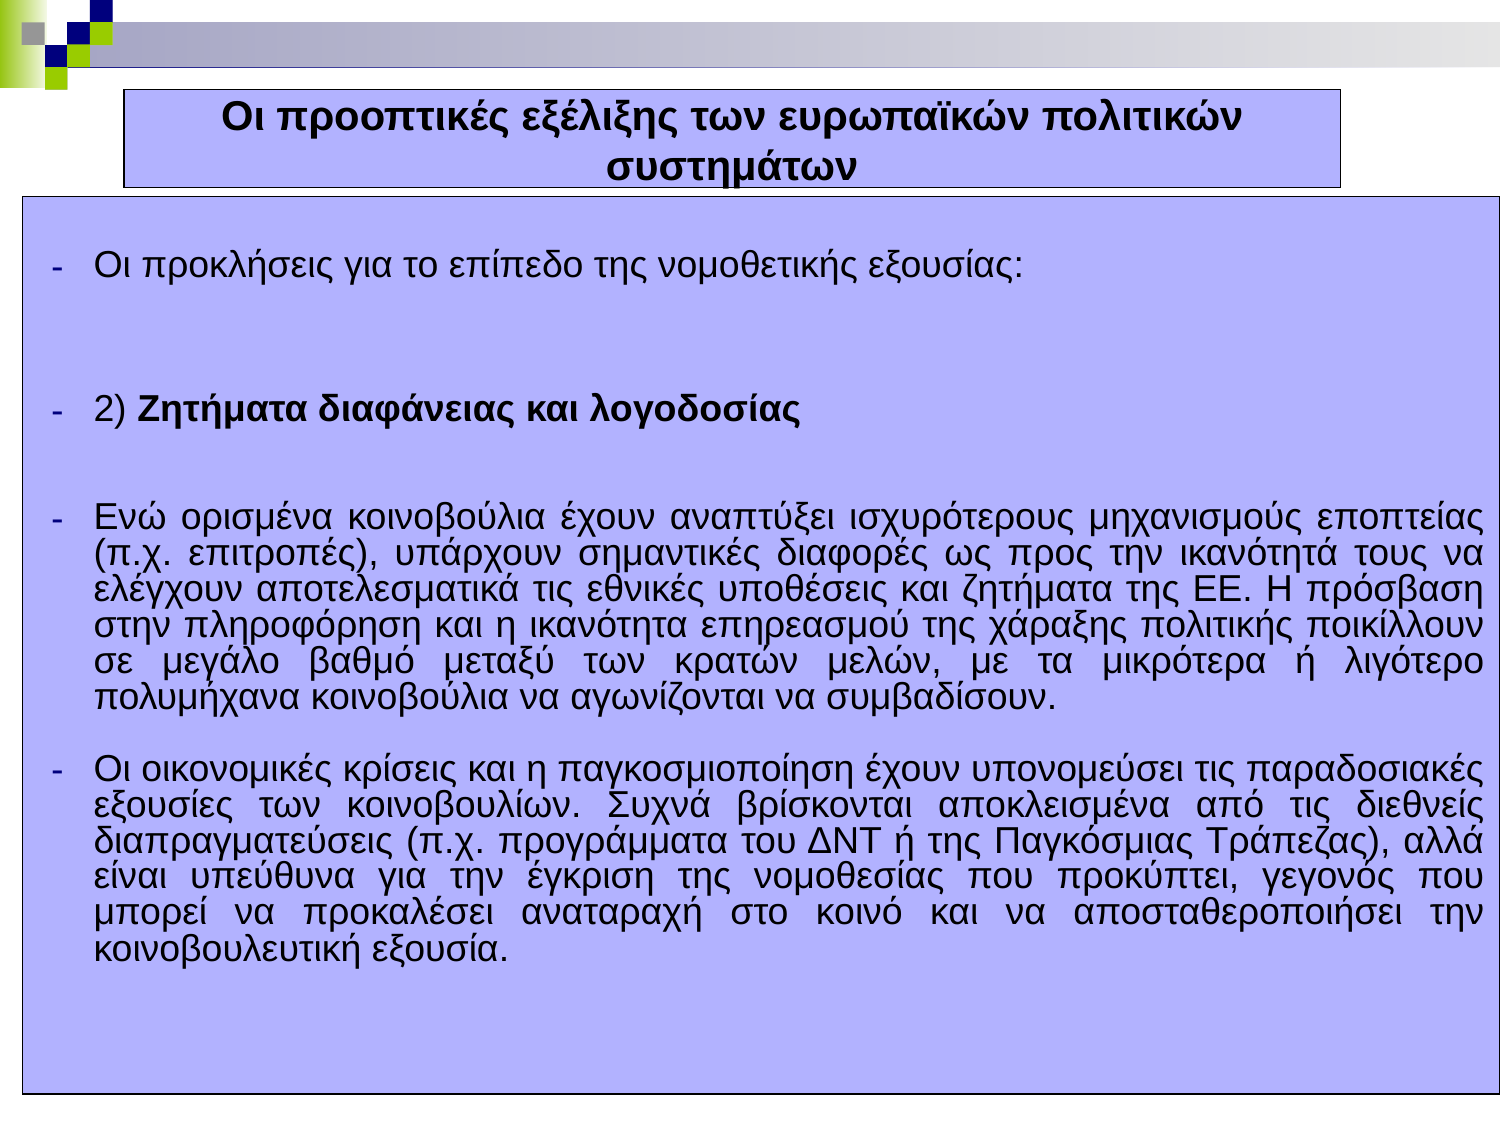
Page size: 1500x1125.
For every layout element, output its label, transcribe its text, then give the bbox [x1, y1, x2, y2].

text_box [0, 0, 1500, 90]
list Οι προκλήσεις για το επίπεδο της νομοθετικής εξουσίας: 2) Ζητήματα διαφάνειας και λογοδοσίας Ενώ ορισμένα κοινοβούλια έχουν αναπτύξει ισχυρότερους μηχανισμούς εποπτείας (π.χ. επιτροπές), υπάρχουν σημαντικές διαφορές ως προς την ικανότητά τους να ελέγχουν αποτελεσματικά τις εθνικές υποθέσεις και ζητήματα της ΕΕ. Η πρόσβαση στην πληροφόρηση και η ικανότητα επηρεασμού της χάραξης πολιτικής ποικίλλουν σε μεγάλο βαθμό μεταξύ των κρατών μελών, με τα μικρότερα ή λιγότερο πολυμήχανα κοινοβούλια να αγωνίζονται να συμβαδίσουν. Οι οικονομικές κρίσεις και η παγκοσμιοποίηση έχουν υπονομεύσει τις παραδοσιακές εξουσίες των κοινοβουλίων. Συχνά βρίσκονται αποκλεισμένα από τις διεθνείς διαπραγματεύσεις (π.χ. προγράμματα του ΔΝΤ ή της Παγκόσμιας Τράπεζας), αλλά είναι υπεύθυνα για την έγκριση της νομοθεσίας που προκύπτει, γεγονός που μπορεί να προκαλέσει αναταραχή στο κοινό και να αποσταθεροποιήσει την κοινοβουλευτική εξουσία. [22, 196, 1500, 1094]
title Οι προοπτικές εξέλιξης των ευρωπαϊκών πολιτικών συστημάτων [123, 99, 1341, 188]
